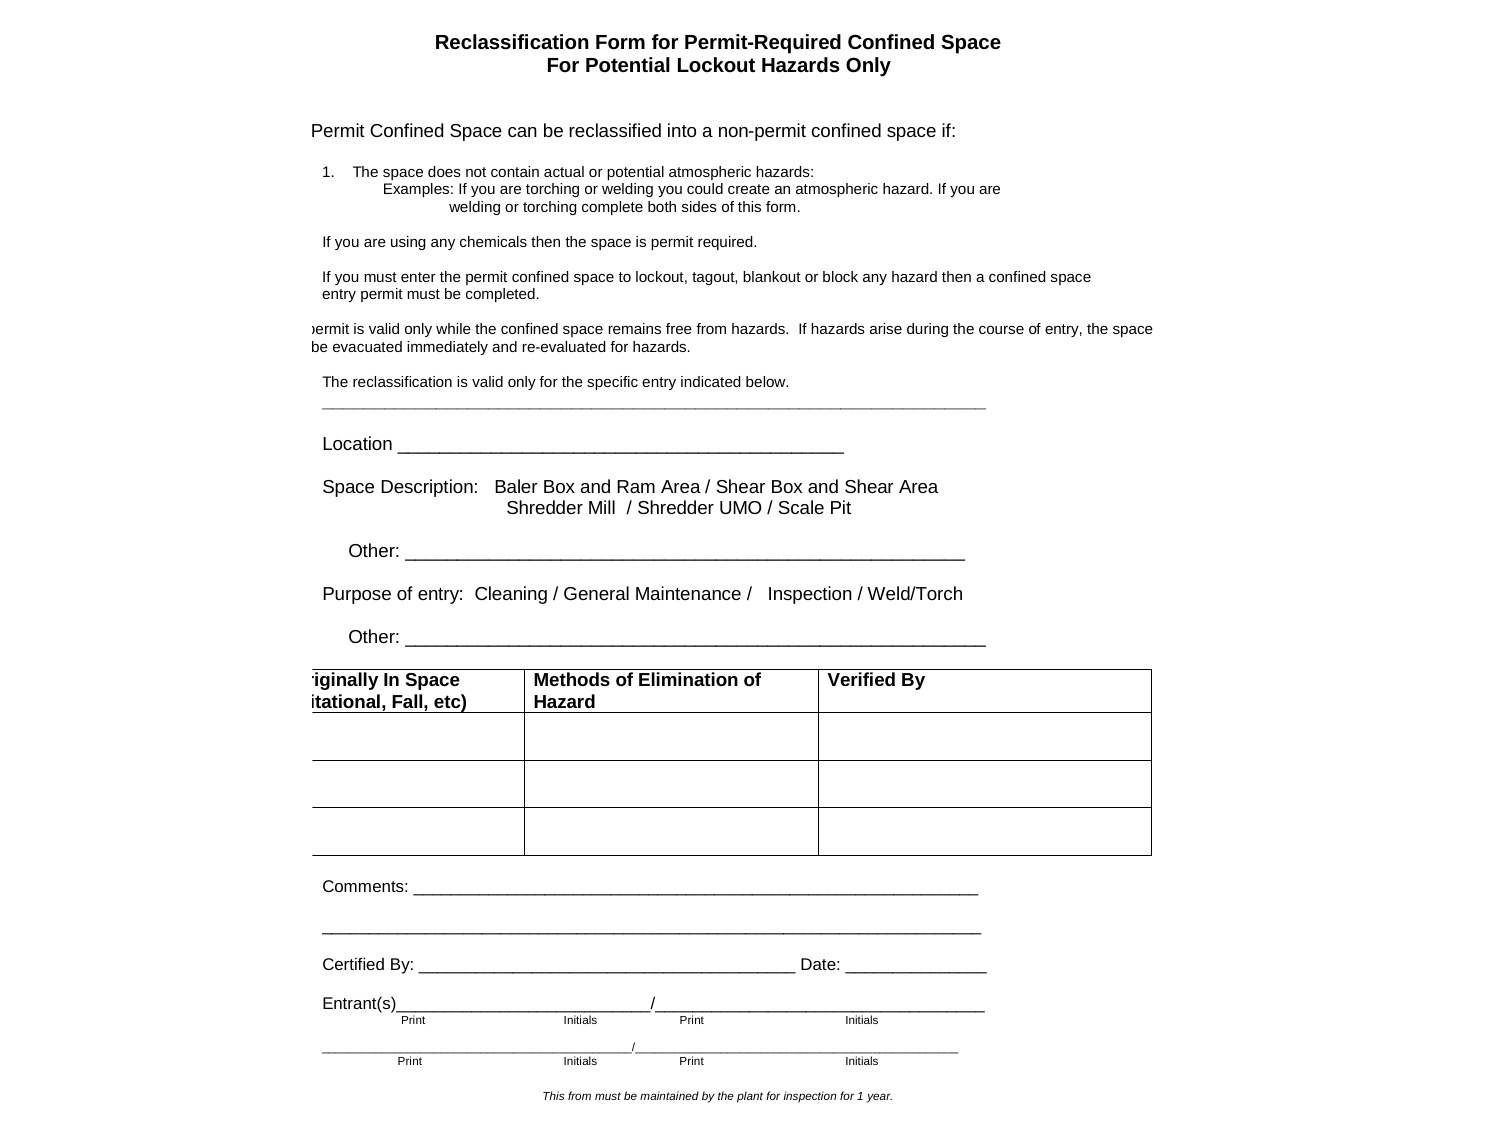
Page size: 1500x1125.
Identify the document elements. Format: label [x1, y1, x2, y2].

text_box [312, 30, 1251, 1125]
